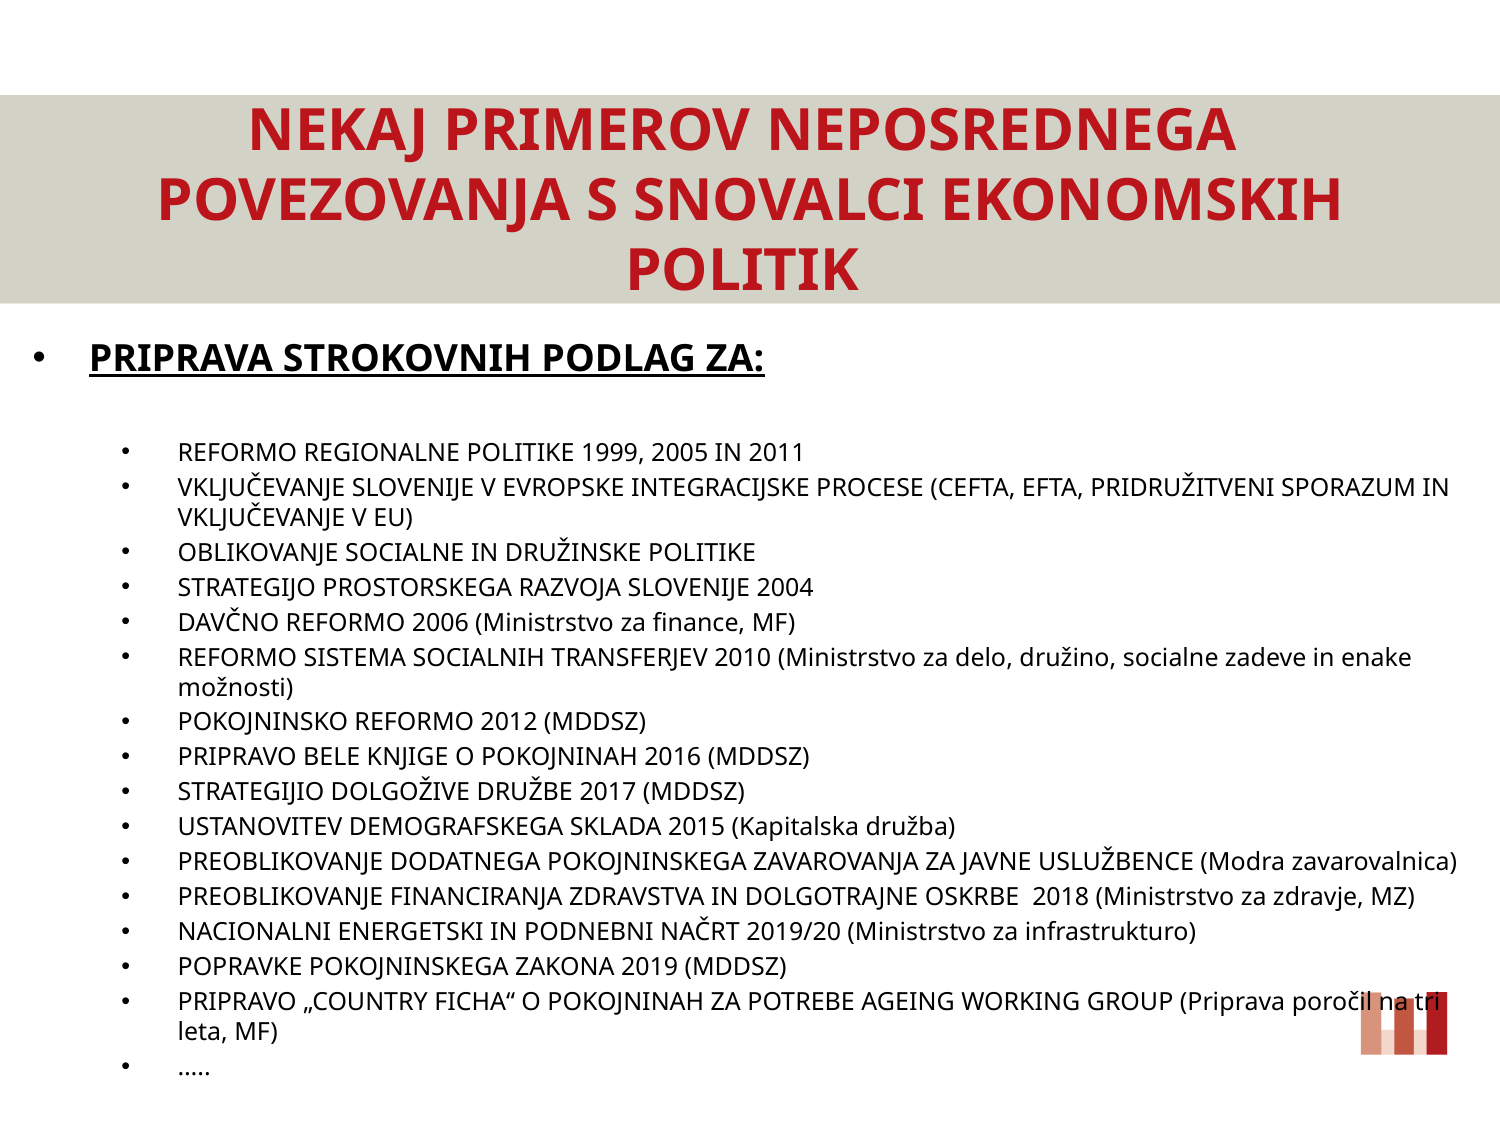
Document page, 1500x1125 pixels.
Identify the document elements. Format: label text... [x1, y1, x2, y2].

picture [0, 0, 1500, 1125]
title NEKAJ PRIMEROV NEPOSREDNEGA POVEZOVANJA S SNOVALCI EKONOMSKIH POLITIK [75, 103, 1425, 291]
list PRIPRAVA STROKOVNIH PODLAG ZA: REFORMO REGIONALNE POLITIKE 1999, 2005 IN 2011 VKLJUČEVANJE SLOVENIJE V EVROPSKE INTEGRACIJSKE PROCESE (CEFTA, EFTA, PRIDRUŽITVENI SPORAZUM IN VKLJUČEVANJE V EU) OBLIKOVANJE SOCIALNE IN DRUŽINSKE POLITIKE STRATEGIJO PROSTORSKEGA RAZVOJA SLOVENIJE 2004 DAVČNO REFORMO 2006 (Ministrstvo za finance, MF) REFORMO SISTEMA SOCIALNIH TRANSFERJEV 2010 (Ministrstvo za delo, družino, socialne zadeve in enake možnosti) POKOJNINSKO REFORMO 2012 (MDDSZ) PRIPRAVO BELE KNJIGE O POKOJNINAH 2016 (MDDSZ) STRATEGIJIO DOLGOŽIVE DRUŽBE 2017 (MDDSZ) USTANOVITEV DEMOGRAFSKEGA SKLADA 2015 (Kapitalska družba) PREOBLIKOVANJE DODATNEGA POKOJNINSKEGA ZAVAROVANJA ZA JAVNE USLUŽBENCE (Modra zavarovalnica) PREOBLIKOVANJE FINANCIRANJA ZDRAVSTVA IN DOLGOTRAJNE OSKRBE 2018 (Ministrstvo za zdravje, MZ) NACIONALNI ENERGETSKI IN PODNEBNI NAČRT 2019/20 (Ministrstvo za infrastrukturo) POPRAVKE POKOJNINSKEGA ZAKONA 2019 (MDDSZ) PRIPRAVO „COUNTRY FICHA“ O POKOJNINAH ZA POTREBE AGEING WORKING GROUP (Priprava poročil na tri leta, MF) ….. [17, 326, 1495, 1094]
